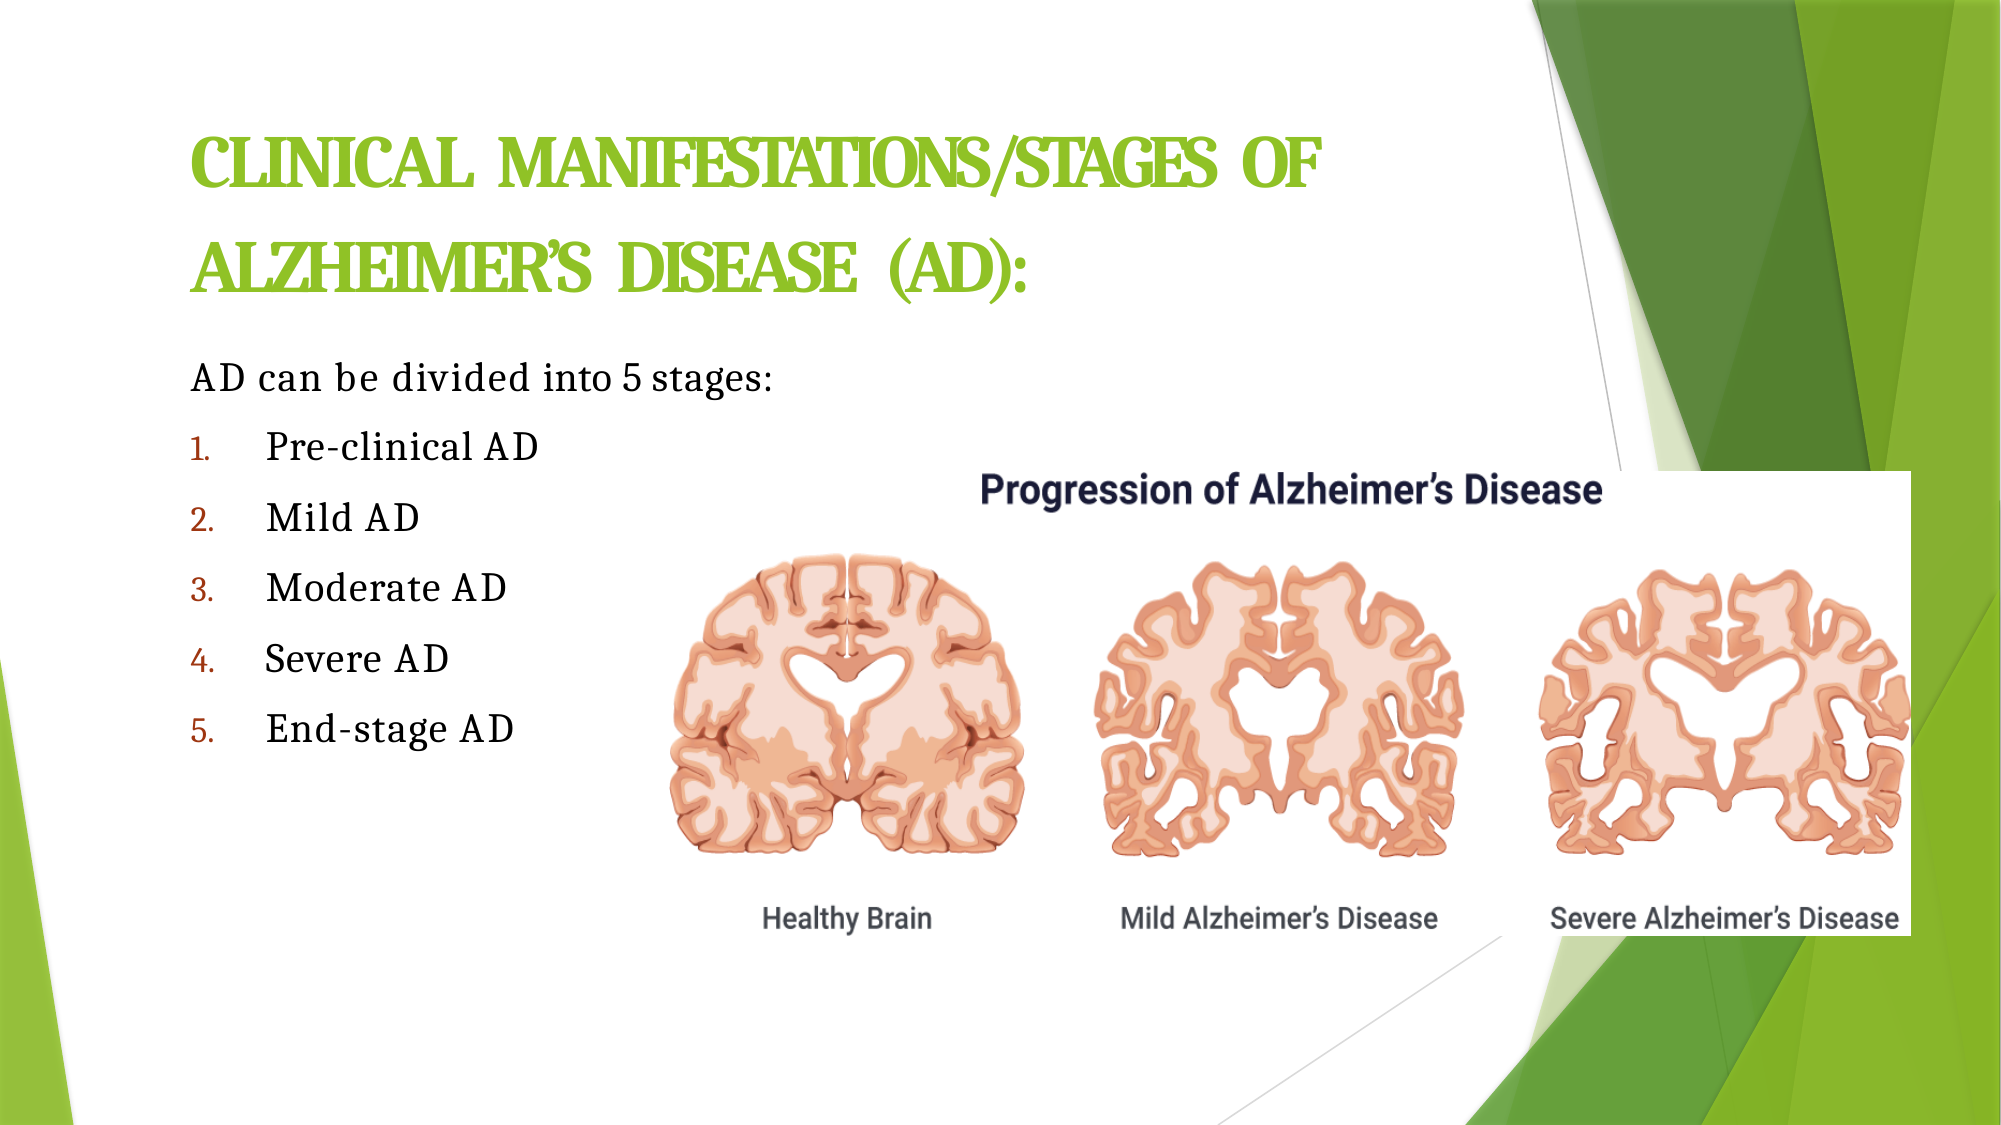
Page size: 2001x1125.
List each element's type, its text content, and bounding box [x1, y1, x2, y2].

text_box AD can be divided into 5 stages: Pre-clinical AD Mild AD Moderate AD Severe AD End-stage AD [188, 329, 811, 751]
picture [669, 470, 1912, 937]
title CLINICAL MANIFESTATIONS/STAGES OF ALZHEIMER’S DISEASE (AD): [188, 94, 1685, 308]
